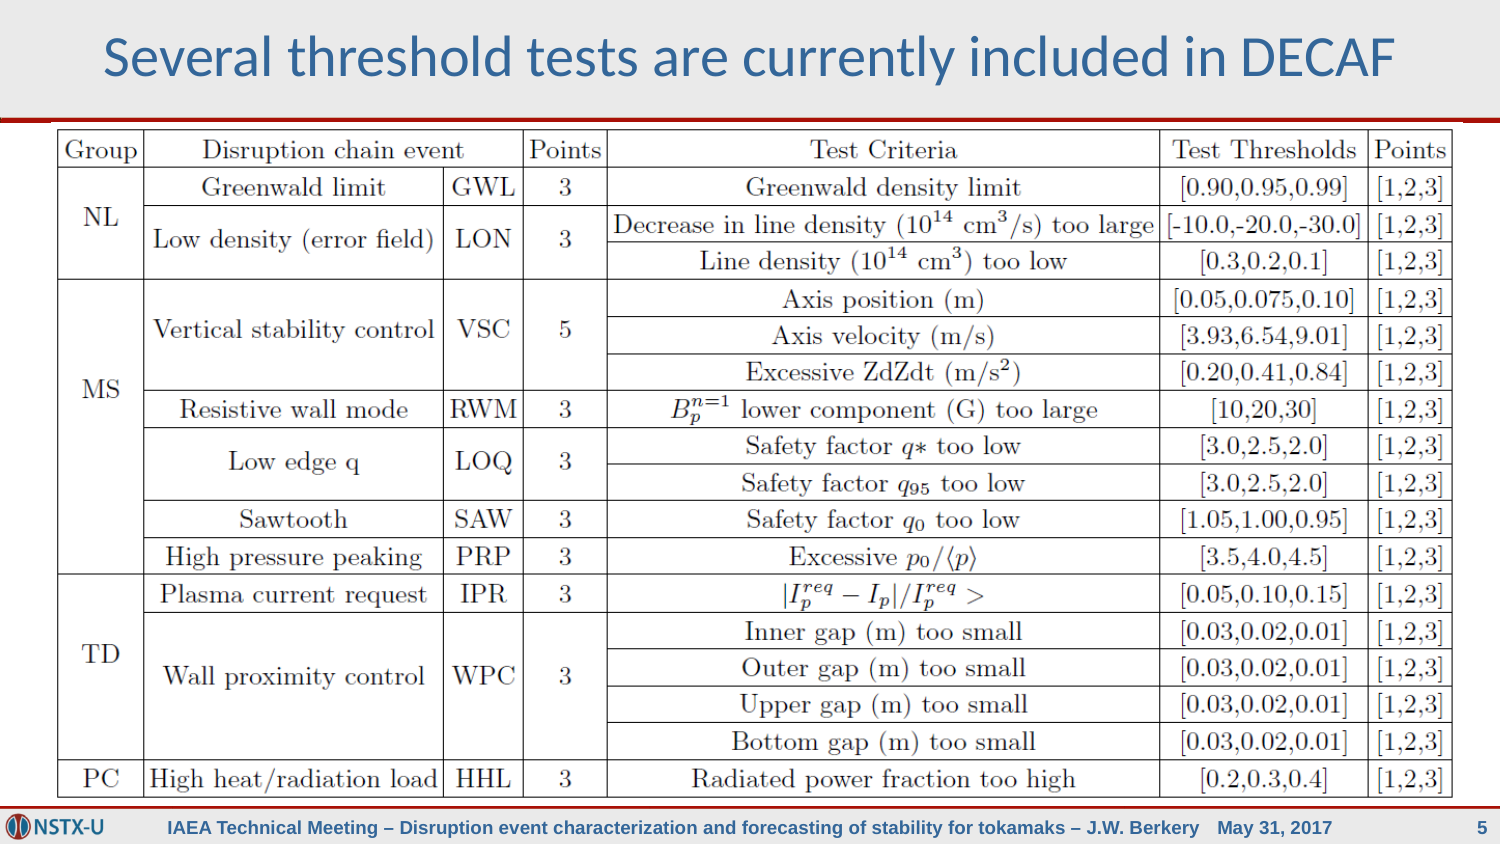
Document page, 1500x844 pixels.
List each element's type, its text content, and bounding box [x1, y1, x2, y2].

picture [0, 119, 1500, 844]
title Several threshold tests are currently included in DECAF [0, 0, 1500, 119]
